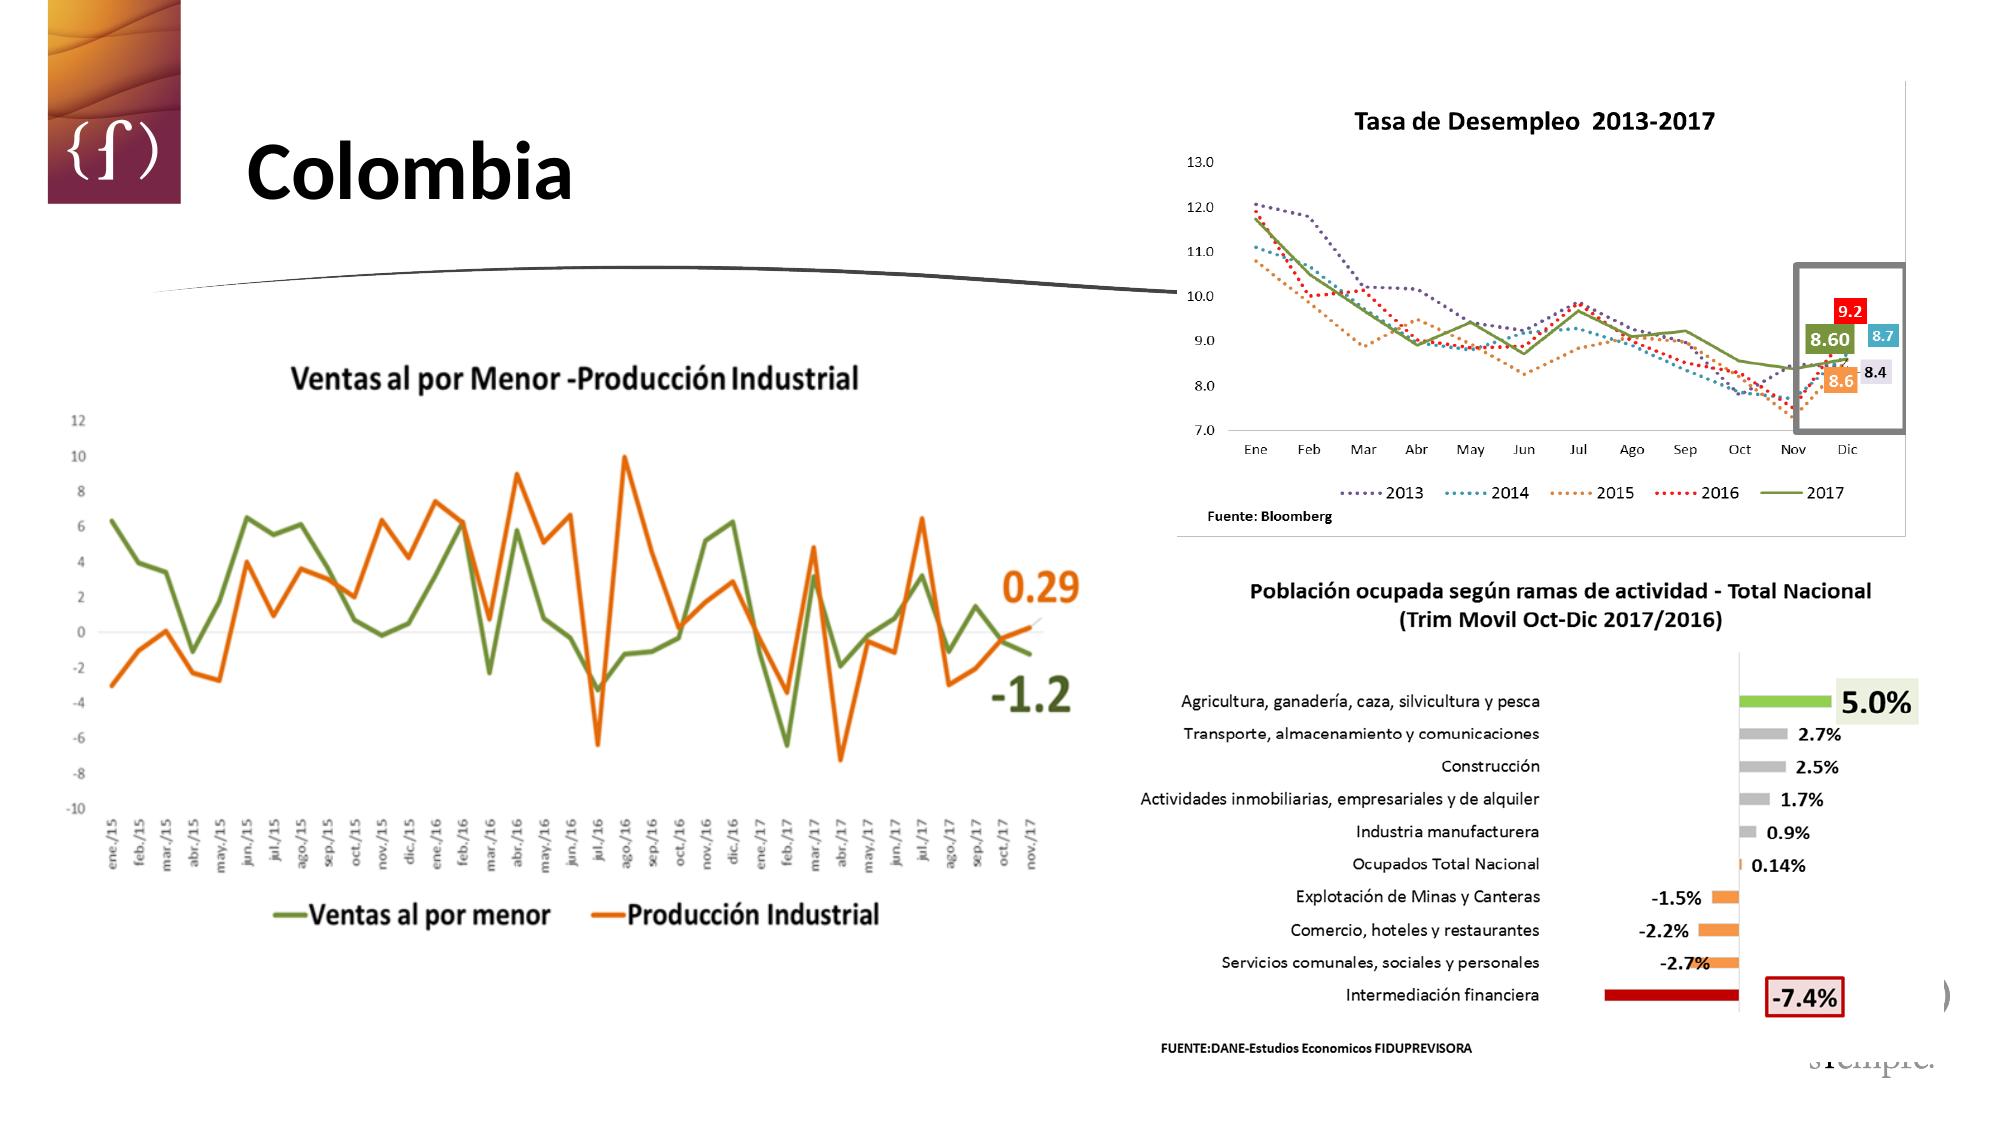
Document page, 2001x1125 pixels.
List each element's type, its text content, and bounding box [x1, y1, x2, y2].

text_box Colombia [232, 108, 590, 224]
picture [0, 0, 2000, 1125]
